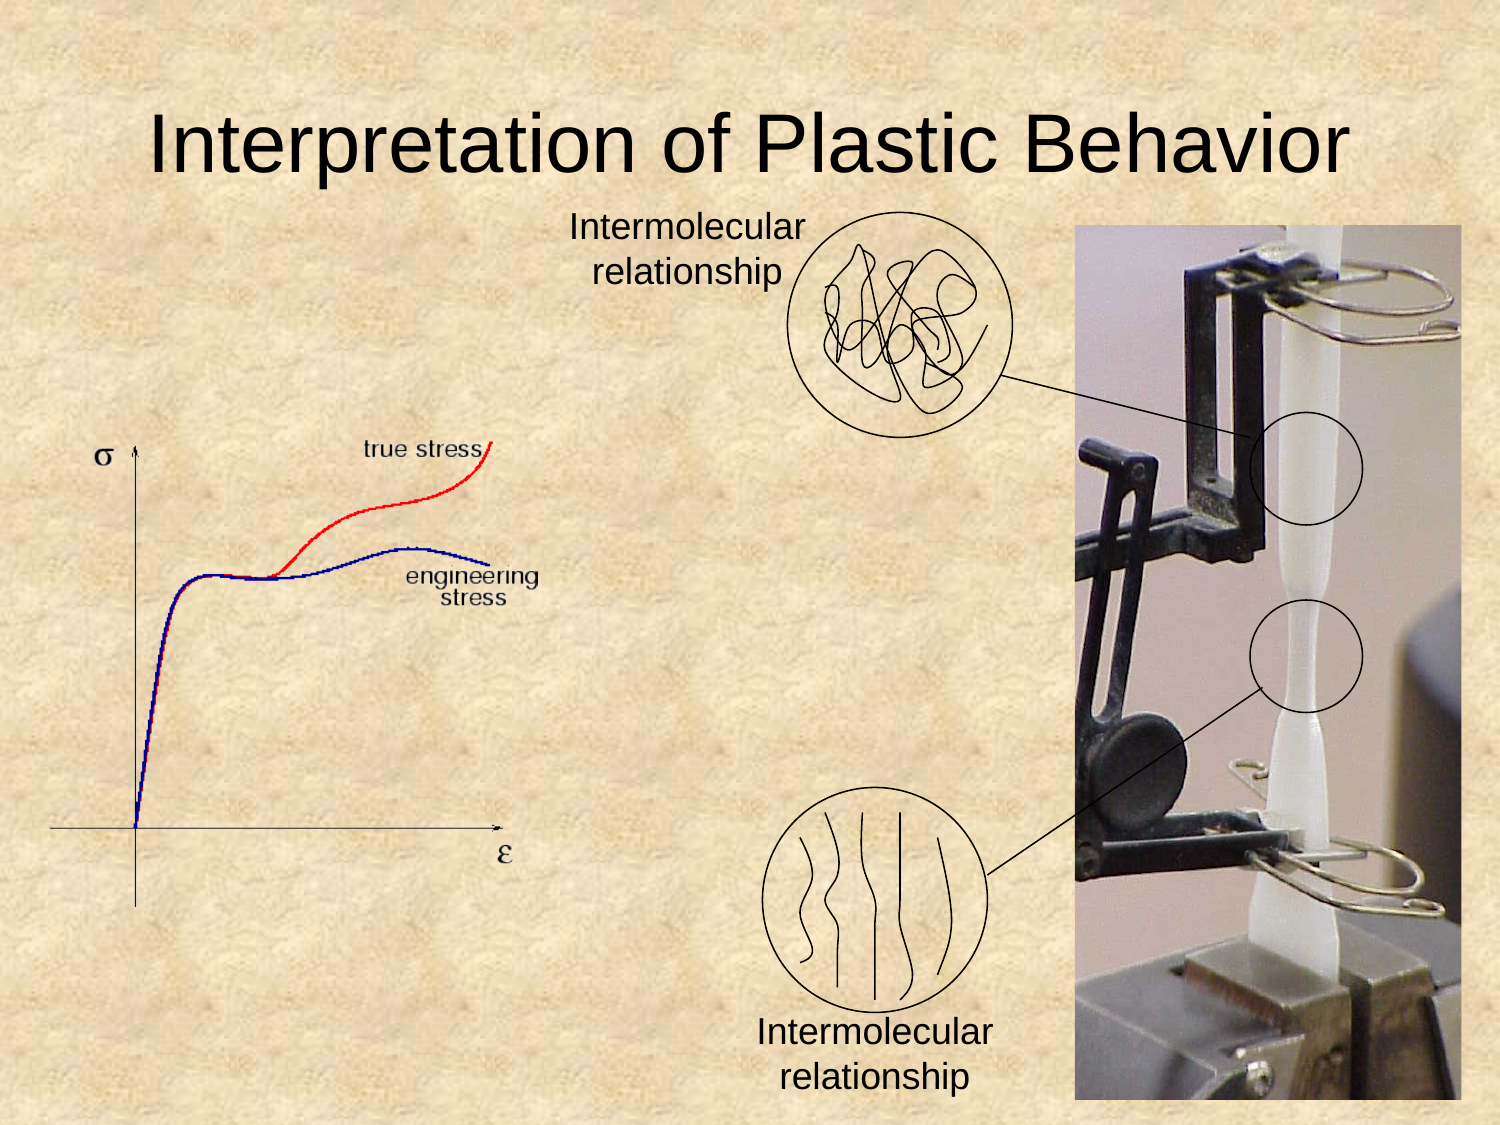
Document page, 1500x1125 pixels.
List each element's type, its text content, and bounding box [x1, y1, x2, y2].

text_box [537, 194, 1363, 526]
picture [0, 0, 1500, 1125]
title Interpretation of Plastic Behavior [74, 44, 1426, 233]
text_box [724, 599, 1363, 1106]
